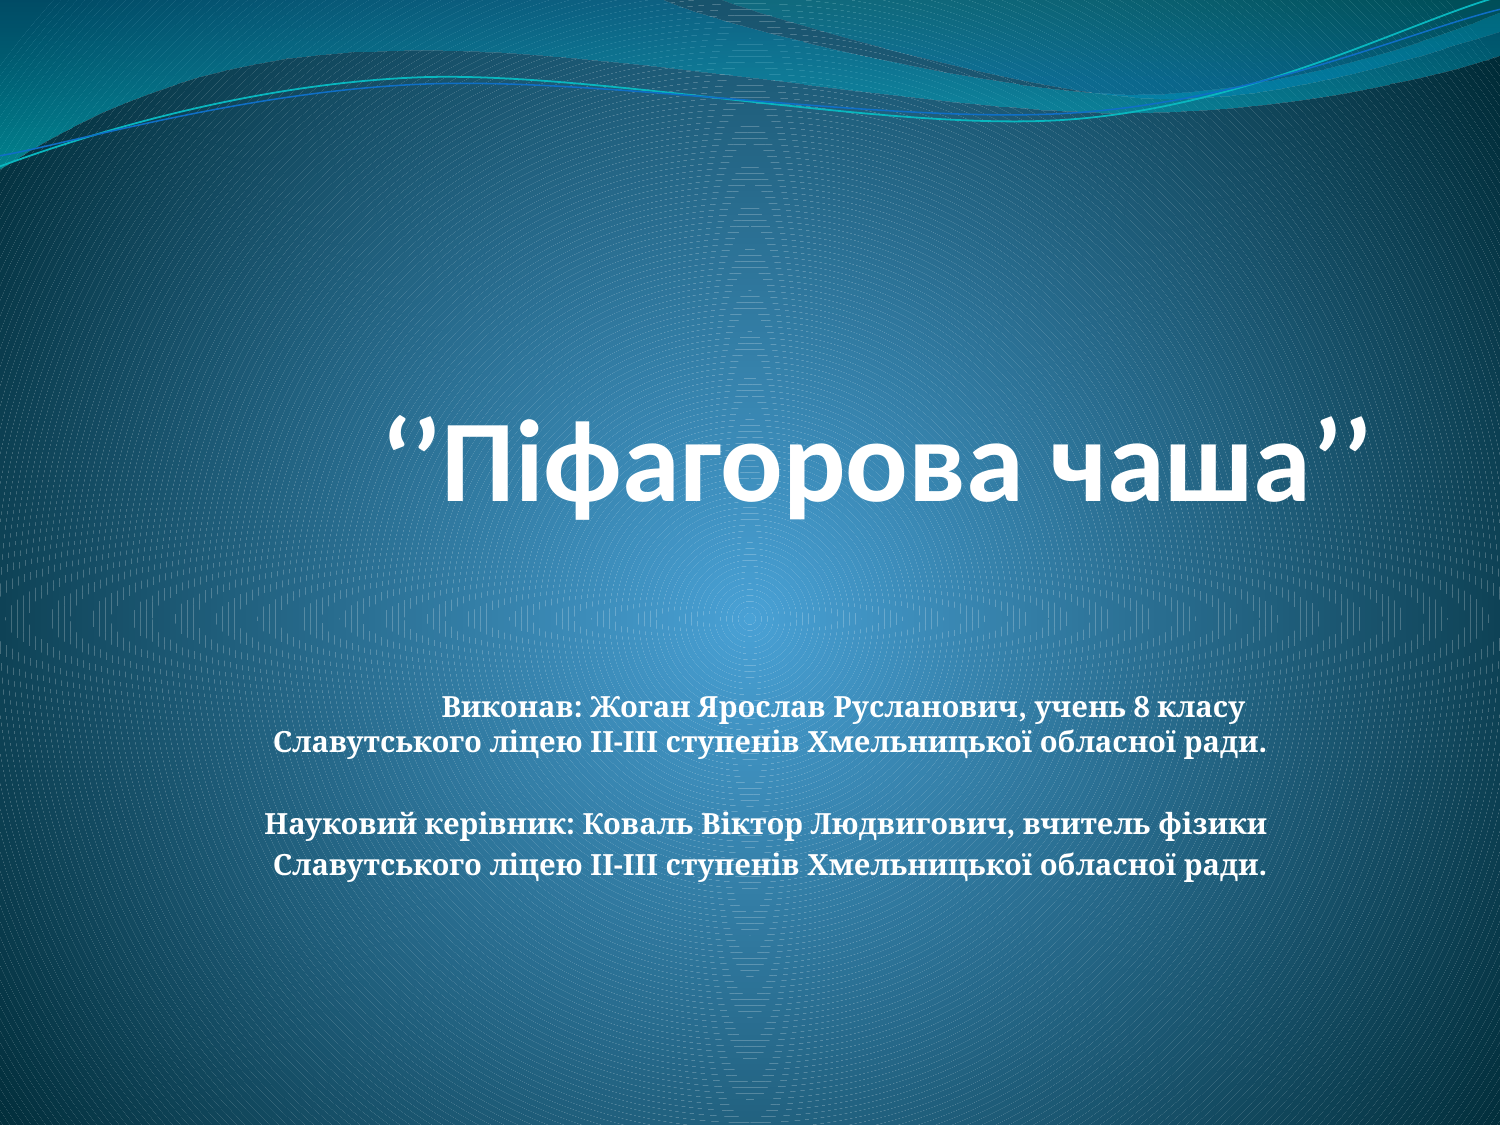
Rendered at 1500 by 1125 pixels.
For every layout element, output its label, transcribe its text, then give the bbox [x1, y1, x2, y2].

title ‘’Піфагорова чаша’’ [87, 224, 1376, 525]
subtitle Виконав: Жоган Ярослав Русланович, учень 8 класу Славутського ліцею ІІ-ІІІ ступенів Хмельницької обласної ради. Науковий керівник: Коваль Віктор Людвигович, вчитель фізики Славутського ліцею ІІ-ІІІ ступенів Хмельницької обласної ради. [225, 680, 1275, 917]
